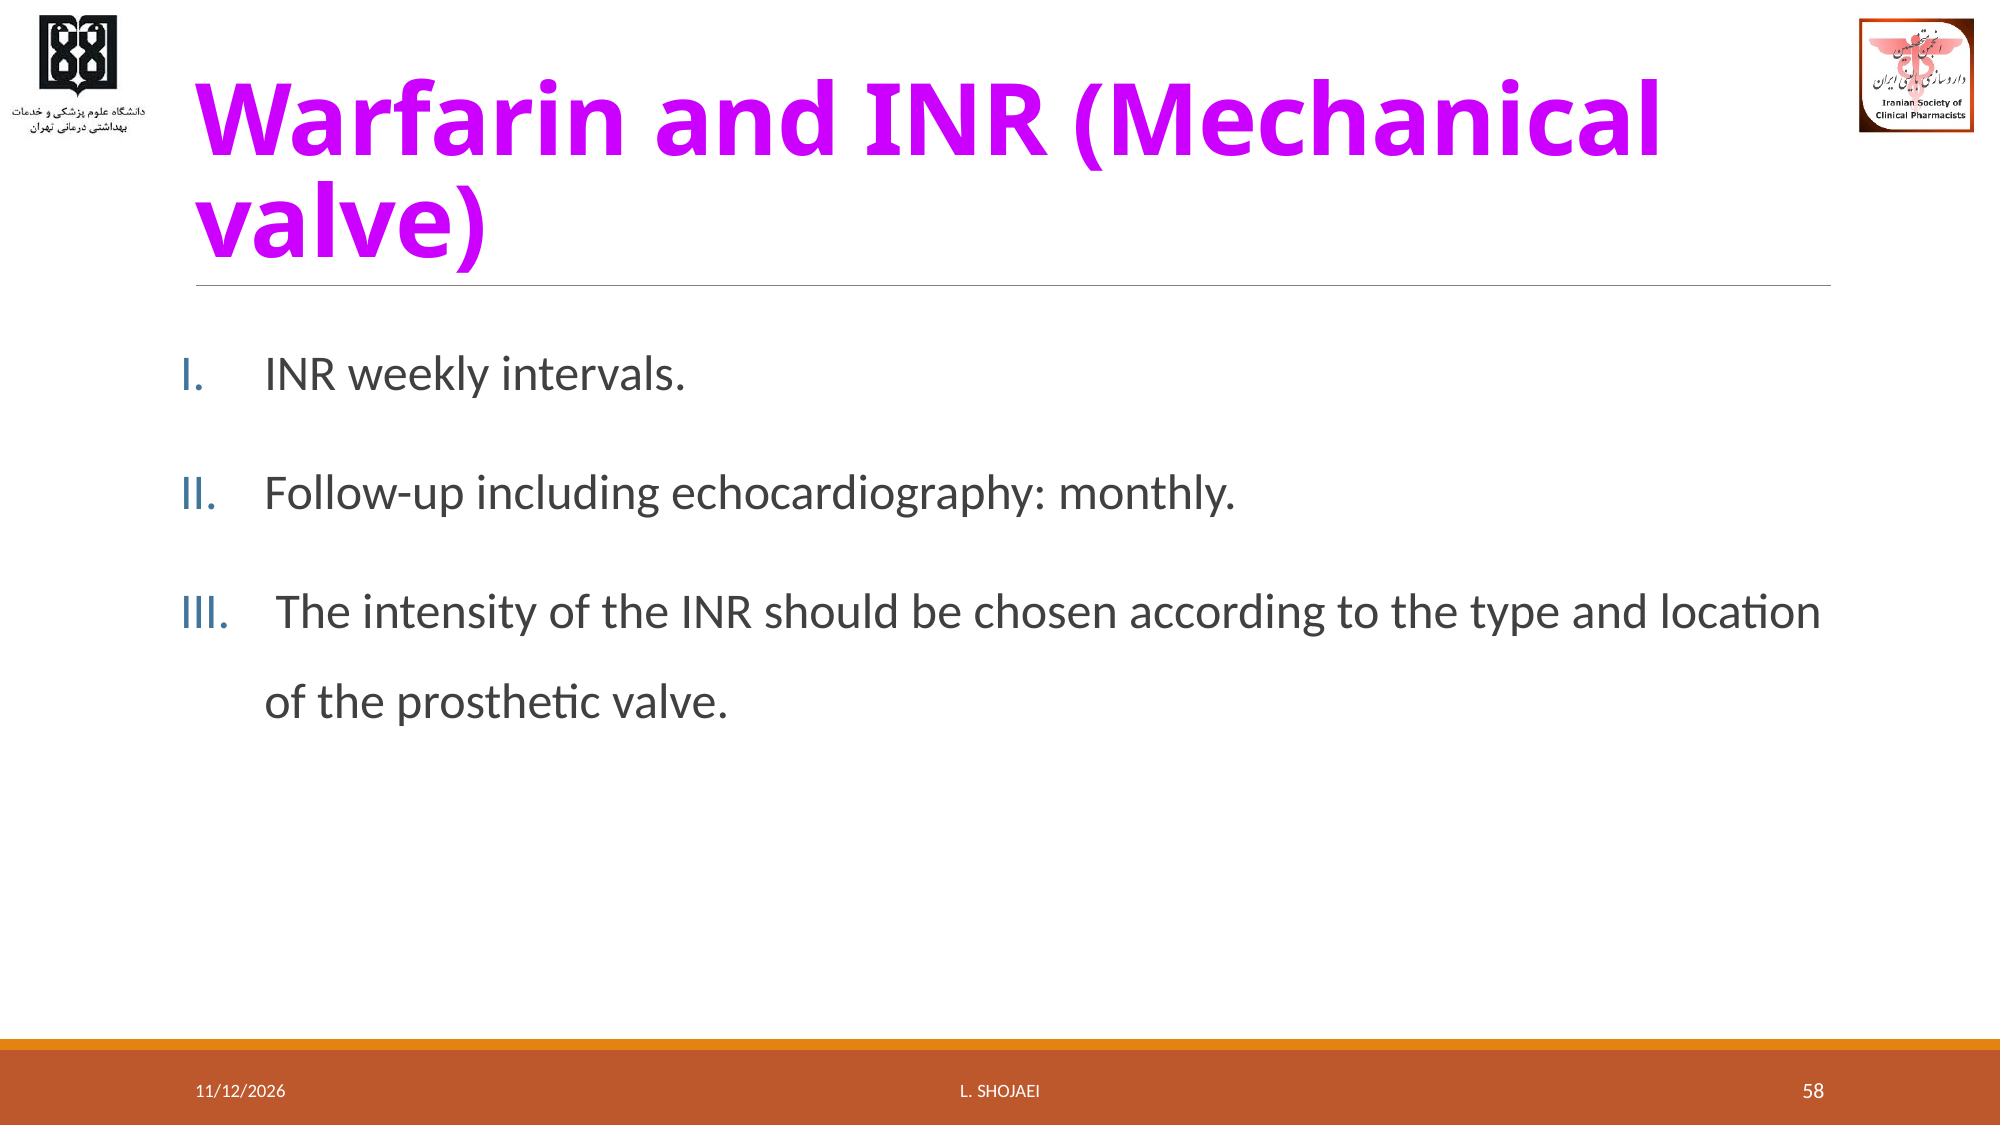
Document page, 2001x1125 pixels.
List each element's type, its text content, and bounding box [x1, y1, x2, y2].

slide_number 58 [1624, 1059, 1840, 1120]
picture [1842, 0, 2000, 156]
picture [2, 0, 153, 147]
list INR weekly intervals. Follow-up including echocardiography: monthly. The intensity of the INR should be chosen according to the type and location of the prosthetic valve. [180, 302, 1830, 963]
title Warfarin and INR (Mechanical valve) [180, 47, 1830, 285]
footer L. Shojaei [604, 1059, 1396, 1120]
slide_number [180, 1059, 586, 1120]
